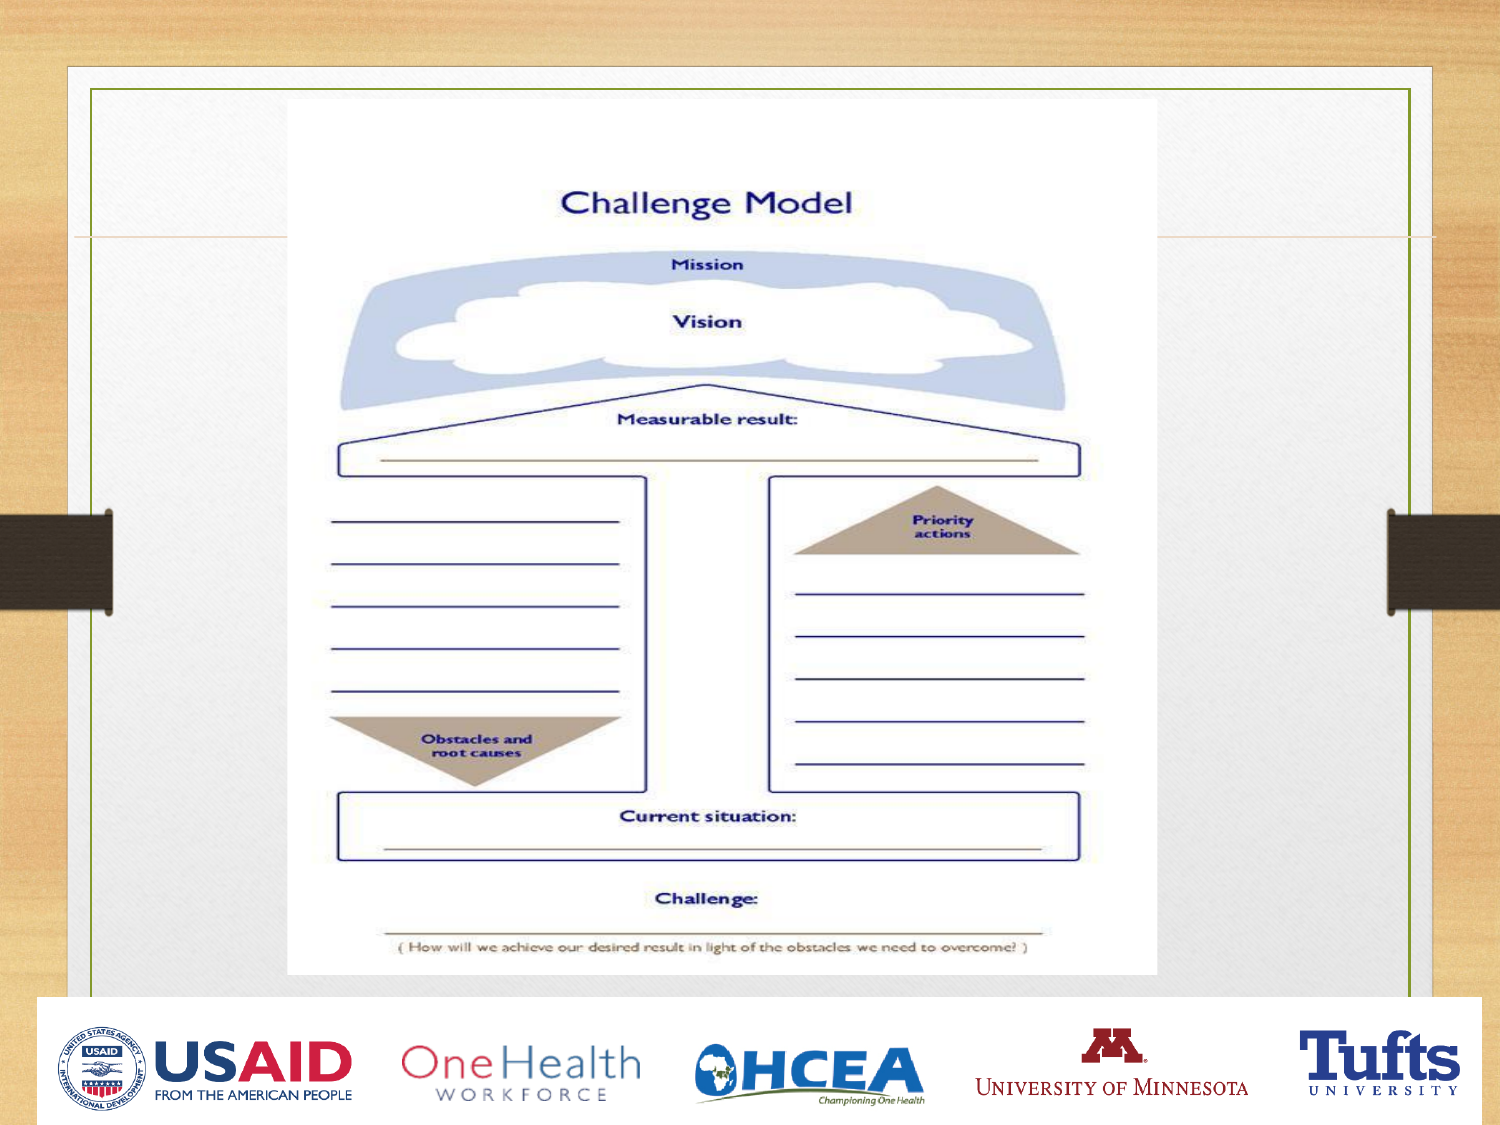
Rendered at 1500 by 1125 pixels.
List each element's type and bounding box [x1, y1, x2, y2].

picture [0, 0, 1500, 1125]
text_box [287, 99, 1158, 975]
